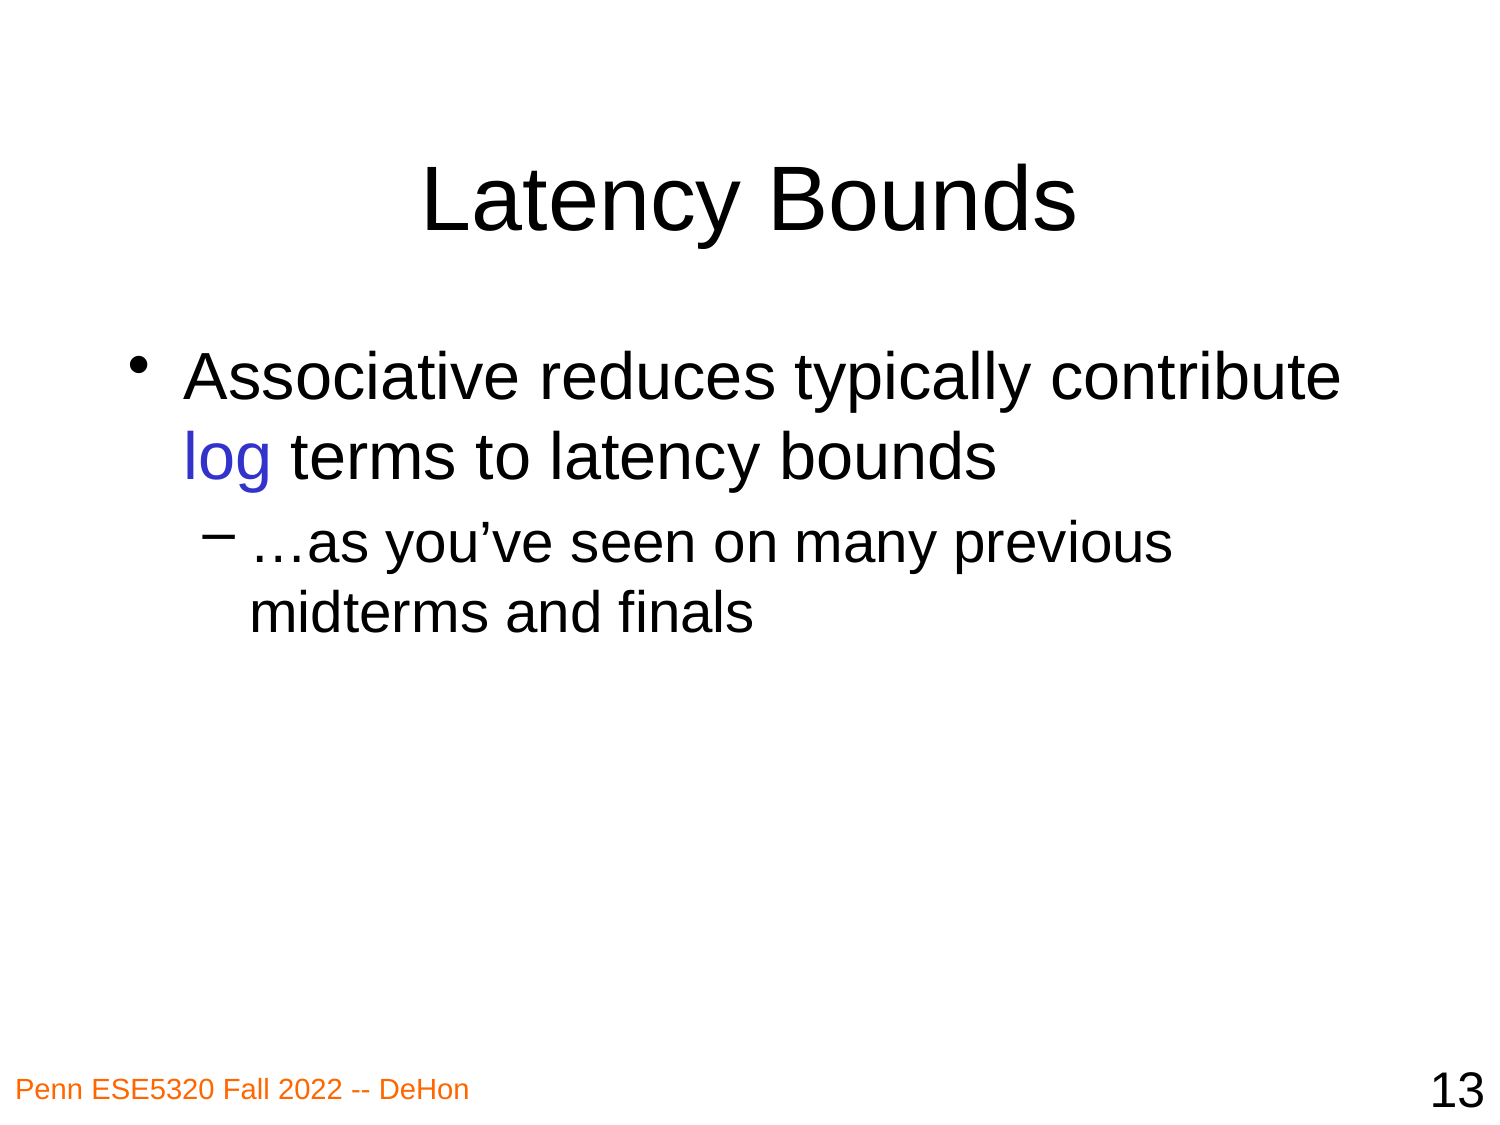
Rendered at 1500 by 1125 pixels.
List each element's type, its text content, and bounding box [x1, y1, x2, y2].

slide_number 13 [1187, 1049, 1500, 1125]
title Latency Bounds [112, 99, 1388, 288]
slide_number Penn ESE5320 Fall 2022 -- DeHon [0, 1062, 576, 1125]
list Associative reduces typically contribute log terms to latency bounds …as you’ve seen on many previous midterms and finals [112, 324, 1388, 1001]
